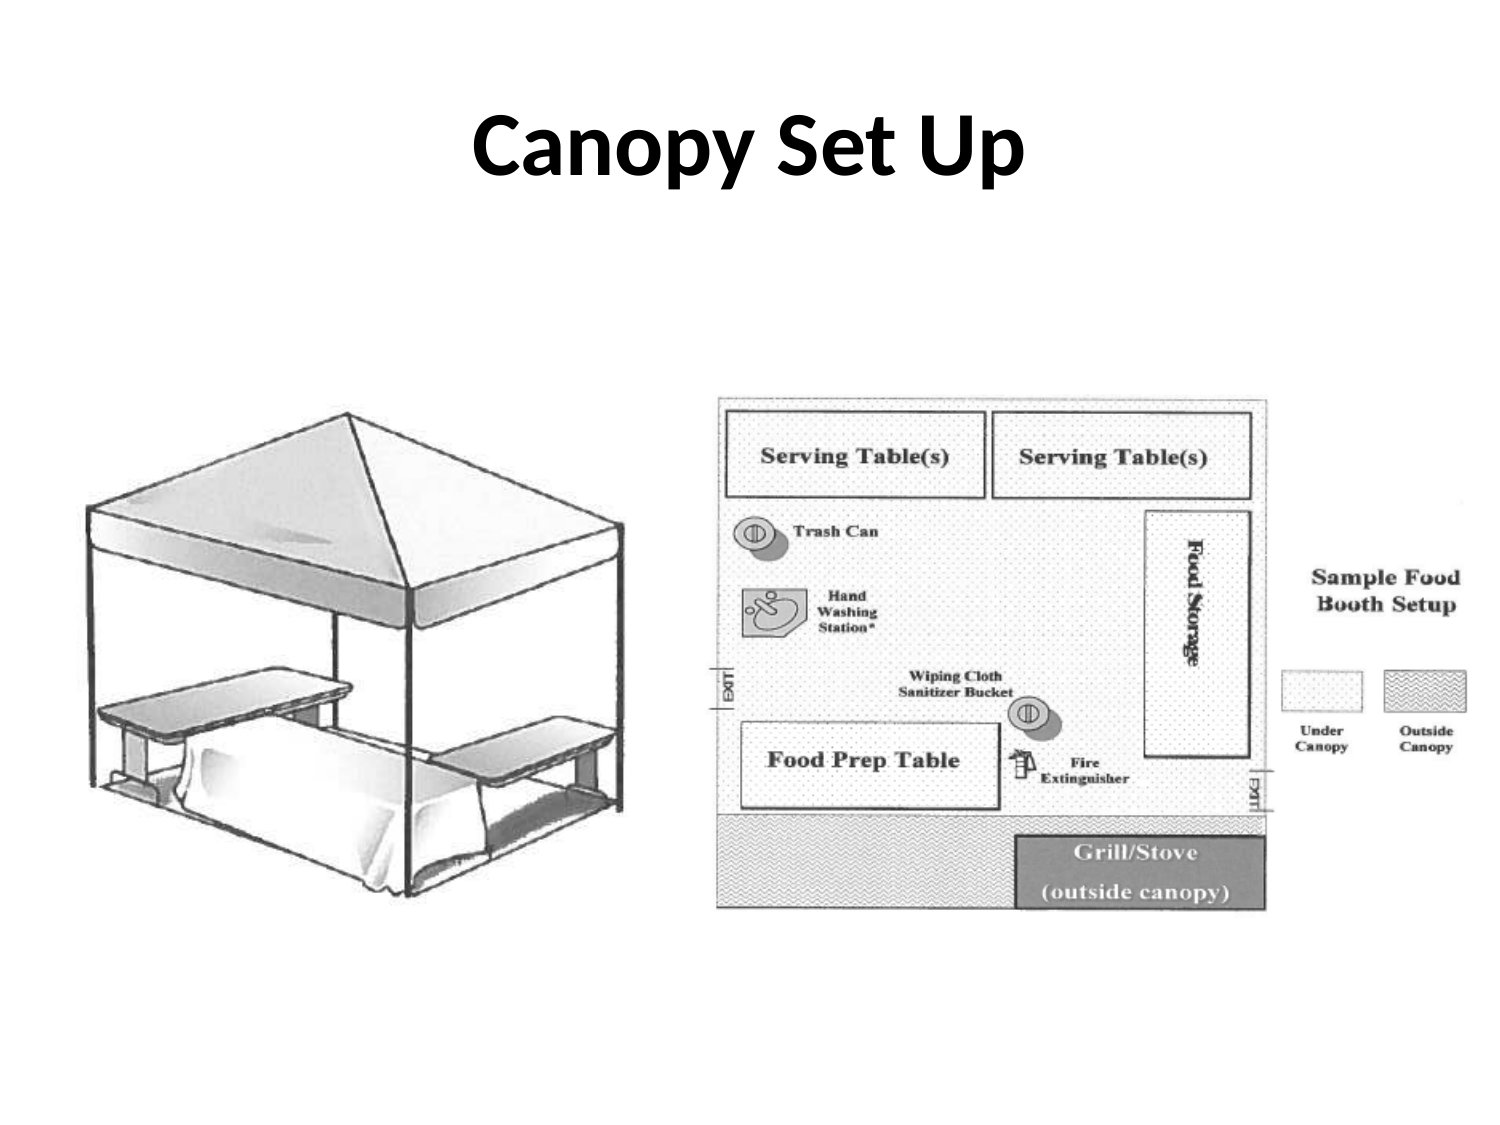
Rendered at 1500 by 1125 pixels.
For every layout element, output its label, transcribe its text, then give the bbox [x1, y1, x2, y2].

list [49, 337, 673, 929]
picture [699, 374, 1496, 959]
title Canopy Set Up [75, 45, 1425, 233]
